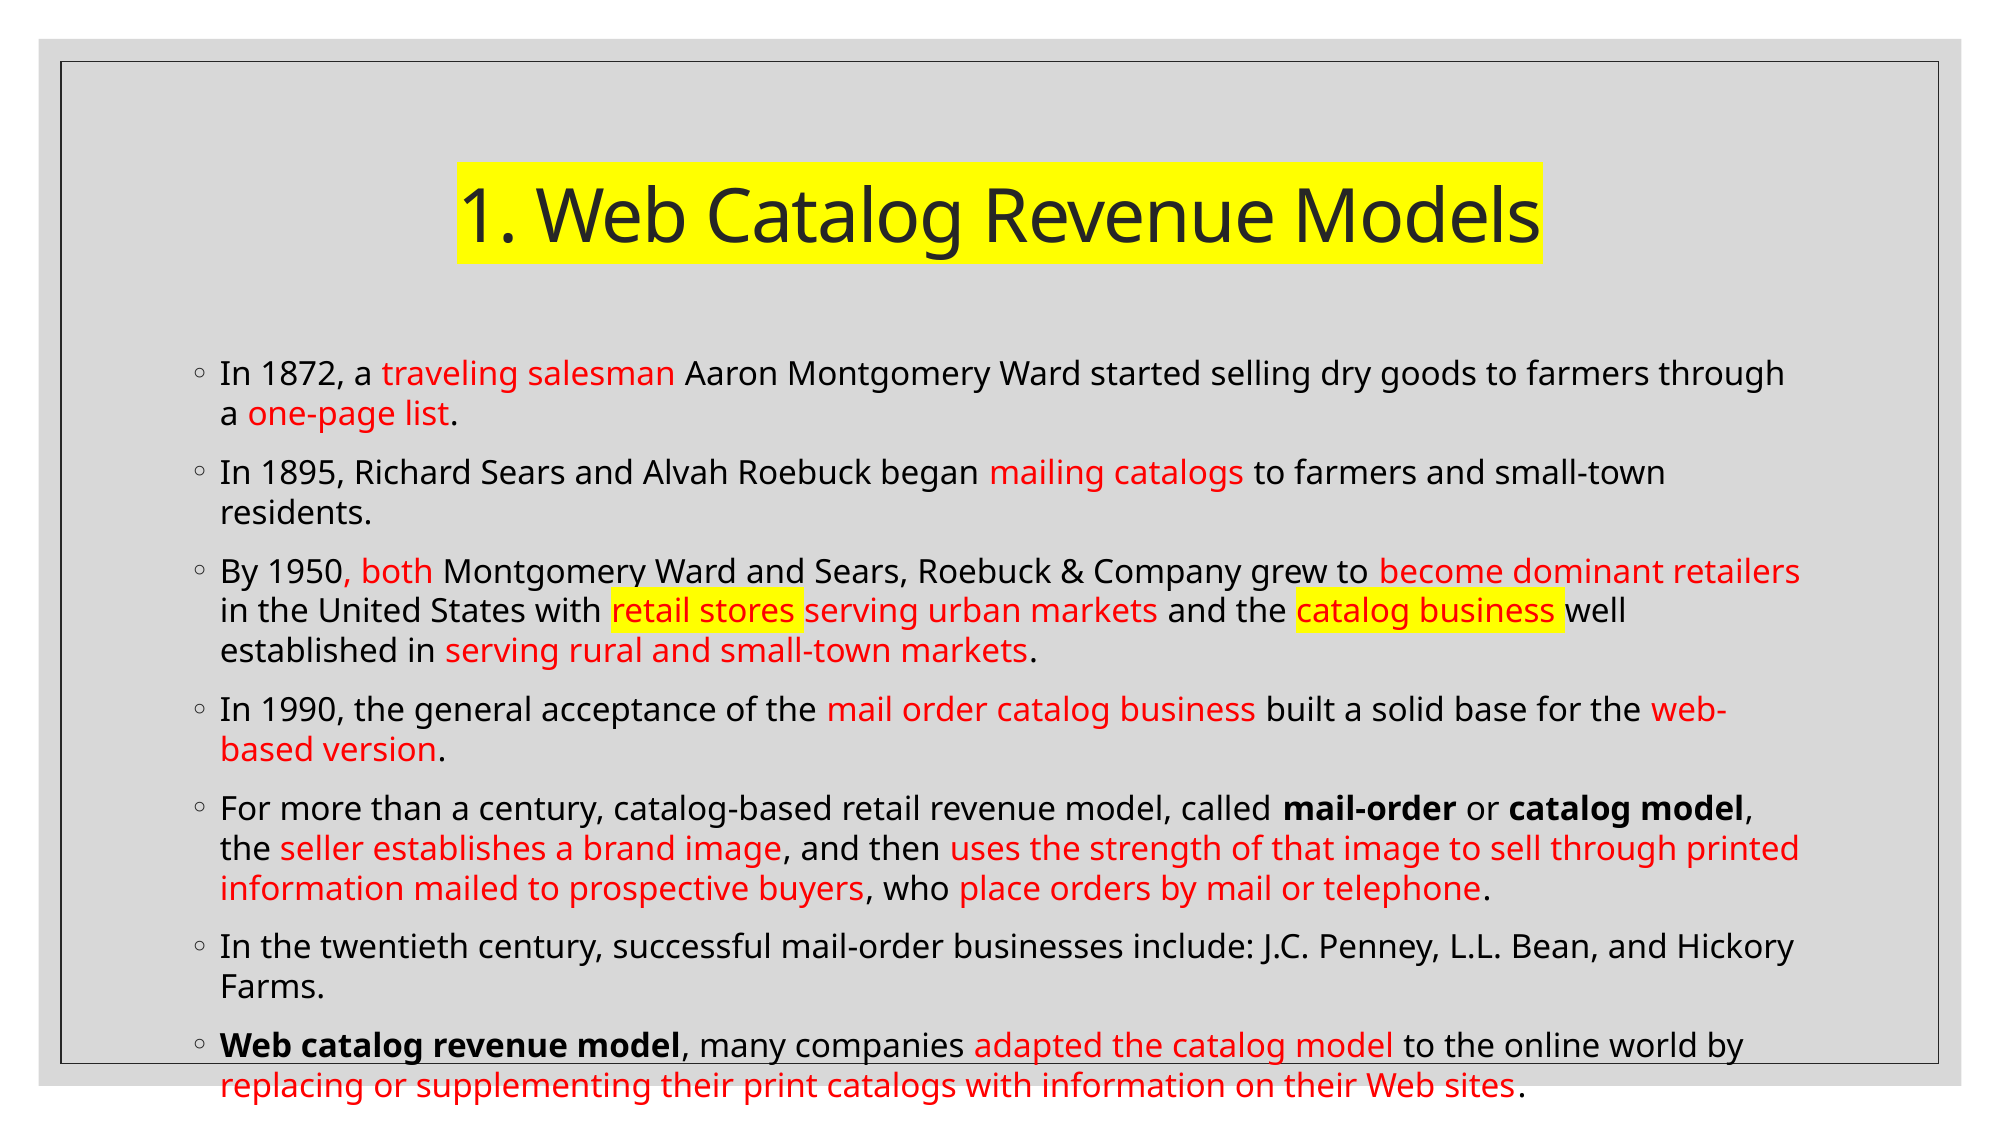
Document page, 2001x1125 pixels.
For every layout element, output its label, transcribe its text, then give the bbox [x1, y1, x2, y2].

list In 1872, a traveling salesman Aaron Montgomery Ward started selling dry goods to farmers through a one-page list. In 1895, Richard Sears and Alvah Roebuck began mailing catalogs to farmers and small-town residents. By 1950, both Montgomery Ward and Sears, Roebuck & Company grew to become dominant retailers in the United States with retail stores serving urban markets and the catalog business well established in serving rural and small-town markets. In 1990, the general acceptance of the mail order catalog business built a solid base for the web-based version. For more than a century, catalog-based retail revenue model, called mail-order or catalog model, the seller establishes a brand image, and then uses the strength of that image to sell through printed information mailed to prospective buyers, who place orders by mail or telephone. In the twentieth century, successful mail-order businesses include: J.C. Penney, L.L. Bean, and Hickory Farms. Web catalog revenue model, many companies adapted the catalog model to the online world by replacing or supplementing their print catalogs with information on their Web sites. [174, 345, 1825, 977]
title 1. Web Catalog Revenue Models [174, 105, 1825, 331]
